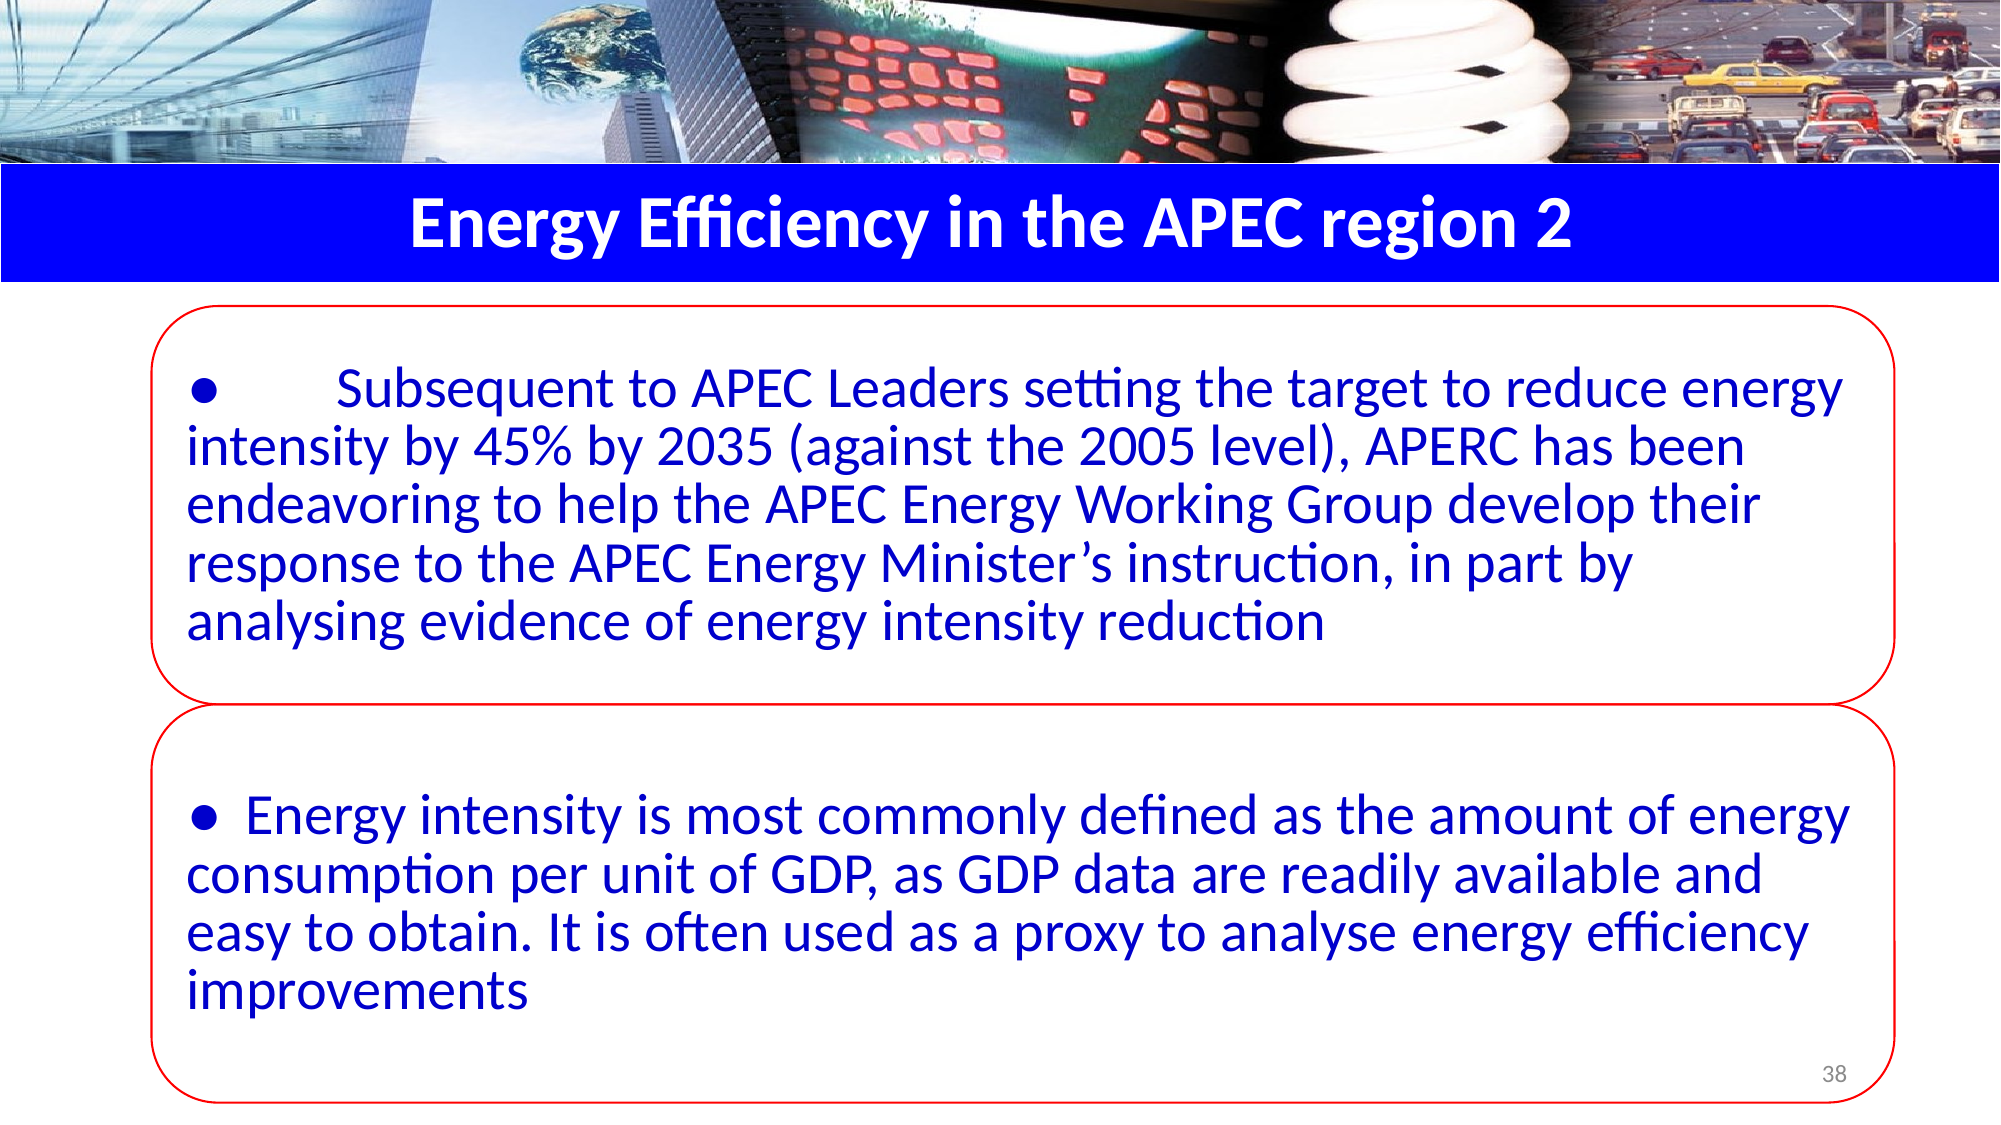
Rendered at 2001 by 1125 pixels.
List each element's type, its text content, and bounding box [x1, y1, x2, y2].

text_box [0, 220, 2000, 284]
picture [0, 0, 2000, 220]
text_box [151, 305, 1895, 1103]
list Energy Efficiency in the APEC region 2 [0, 220, 1985, 275]
